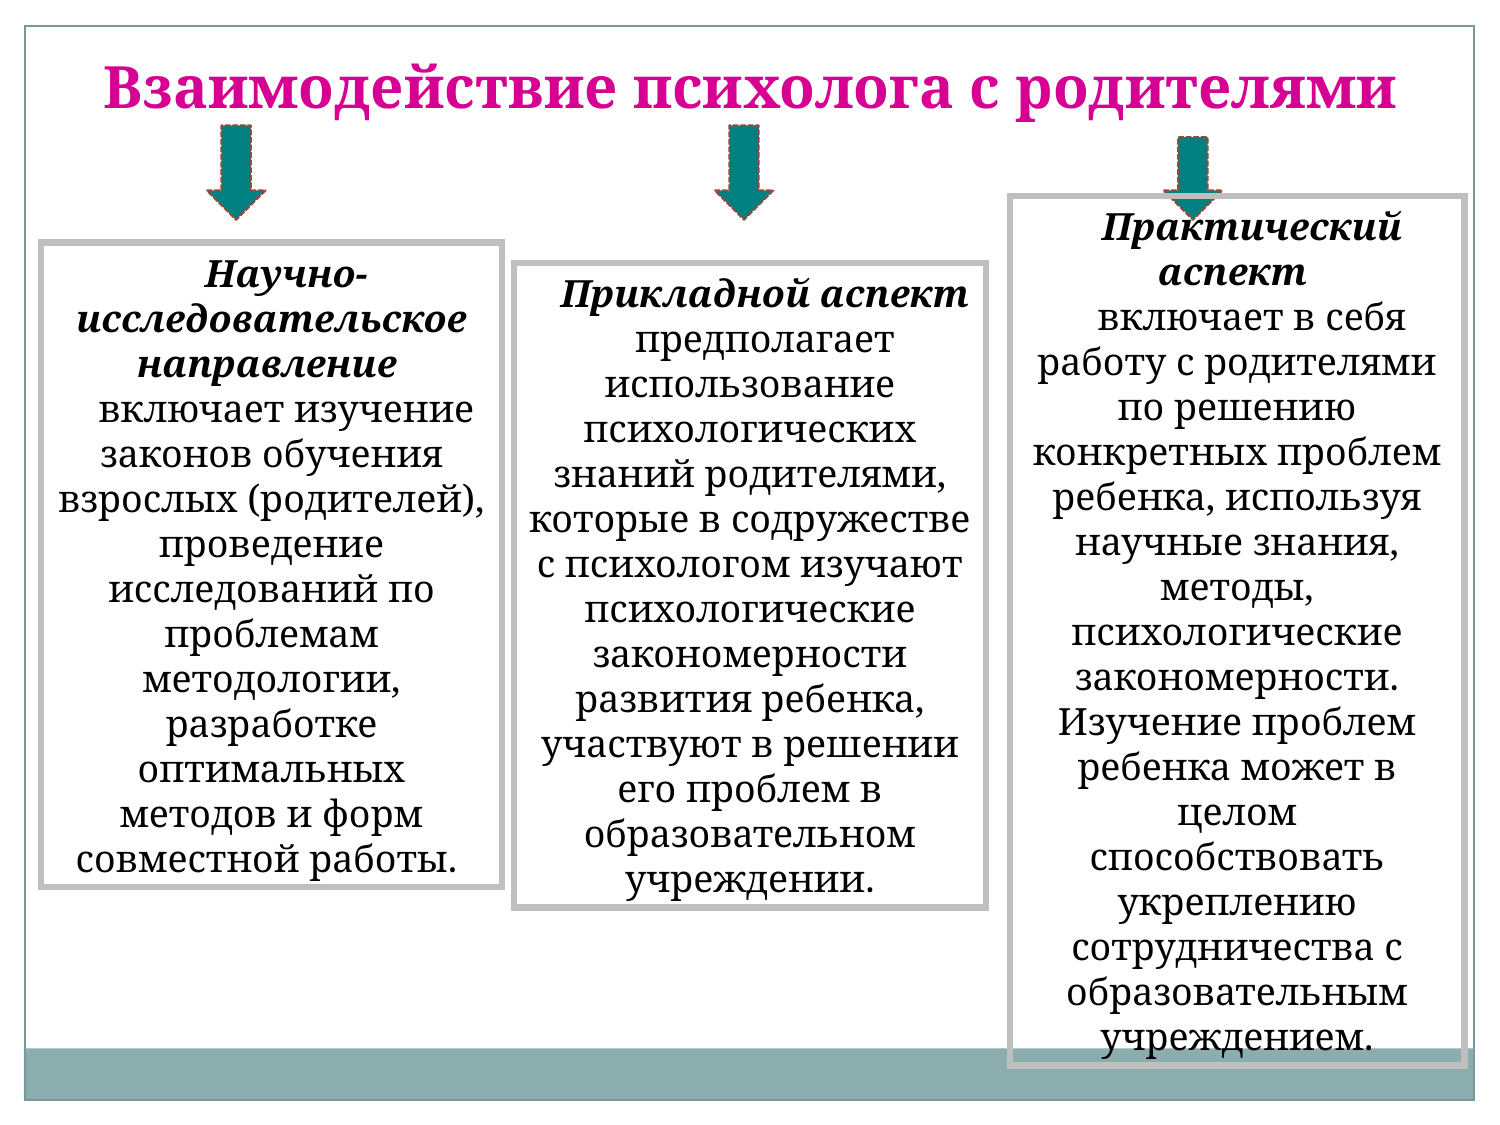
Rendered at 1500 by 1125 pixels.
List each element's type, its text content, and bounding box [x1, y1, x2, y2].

text_box Практический аспект включает в себя работу с родителями по решению конкретных проблем ребенка, используя научные знания, методы, психологические закономерности. Изучение проблем ребенка может в целом способствовать укреплению сотрудничества с образовательным учреждением. [1009, 195, 1465, 1066]
text_box [713, 124, 775, 221]
text_box [1163, 136, 1223, 195]
text_box Научно-исследовательское направление включает изучение законов обучения взрослых (родителей), проведение исследований по проблемам методологии, разработке оптимальных методов и форм совместной работы. [41, 242, 502, 888]
text_box [205, 124, 267, 221]
text_box Прикладной аспект предполагает использование психологических знаний родителями, которые в содружестве с психологом изучают психологические закономерности развития ребенка, участвуют в решении его проблем в образовательном учреждении. [513, 262, 987, 908]
text_box Взаимодействие психолога с родителями [53, 42, 1447, 128]
